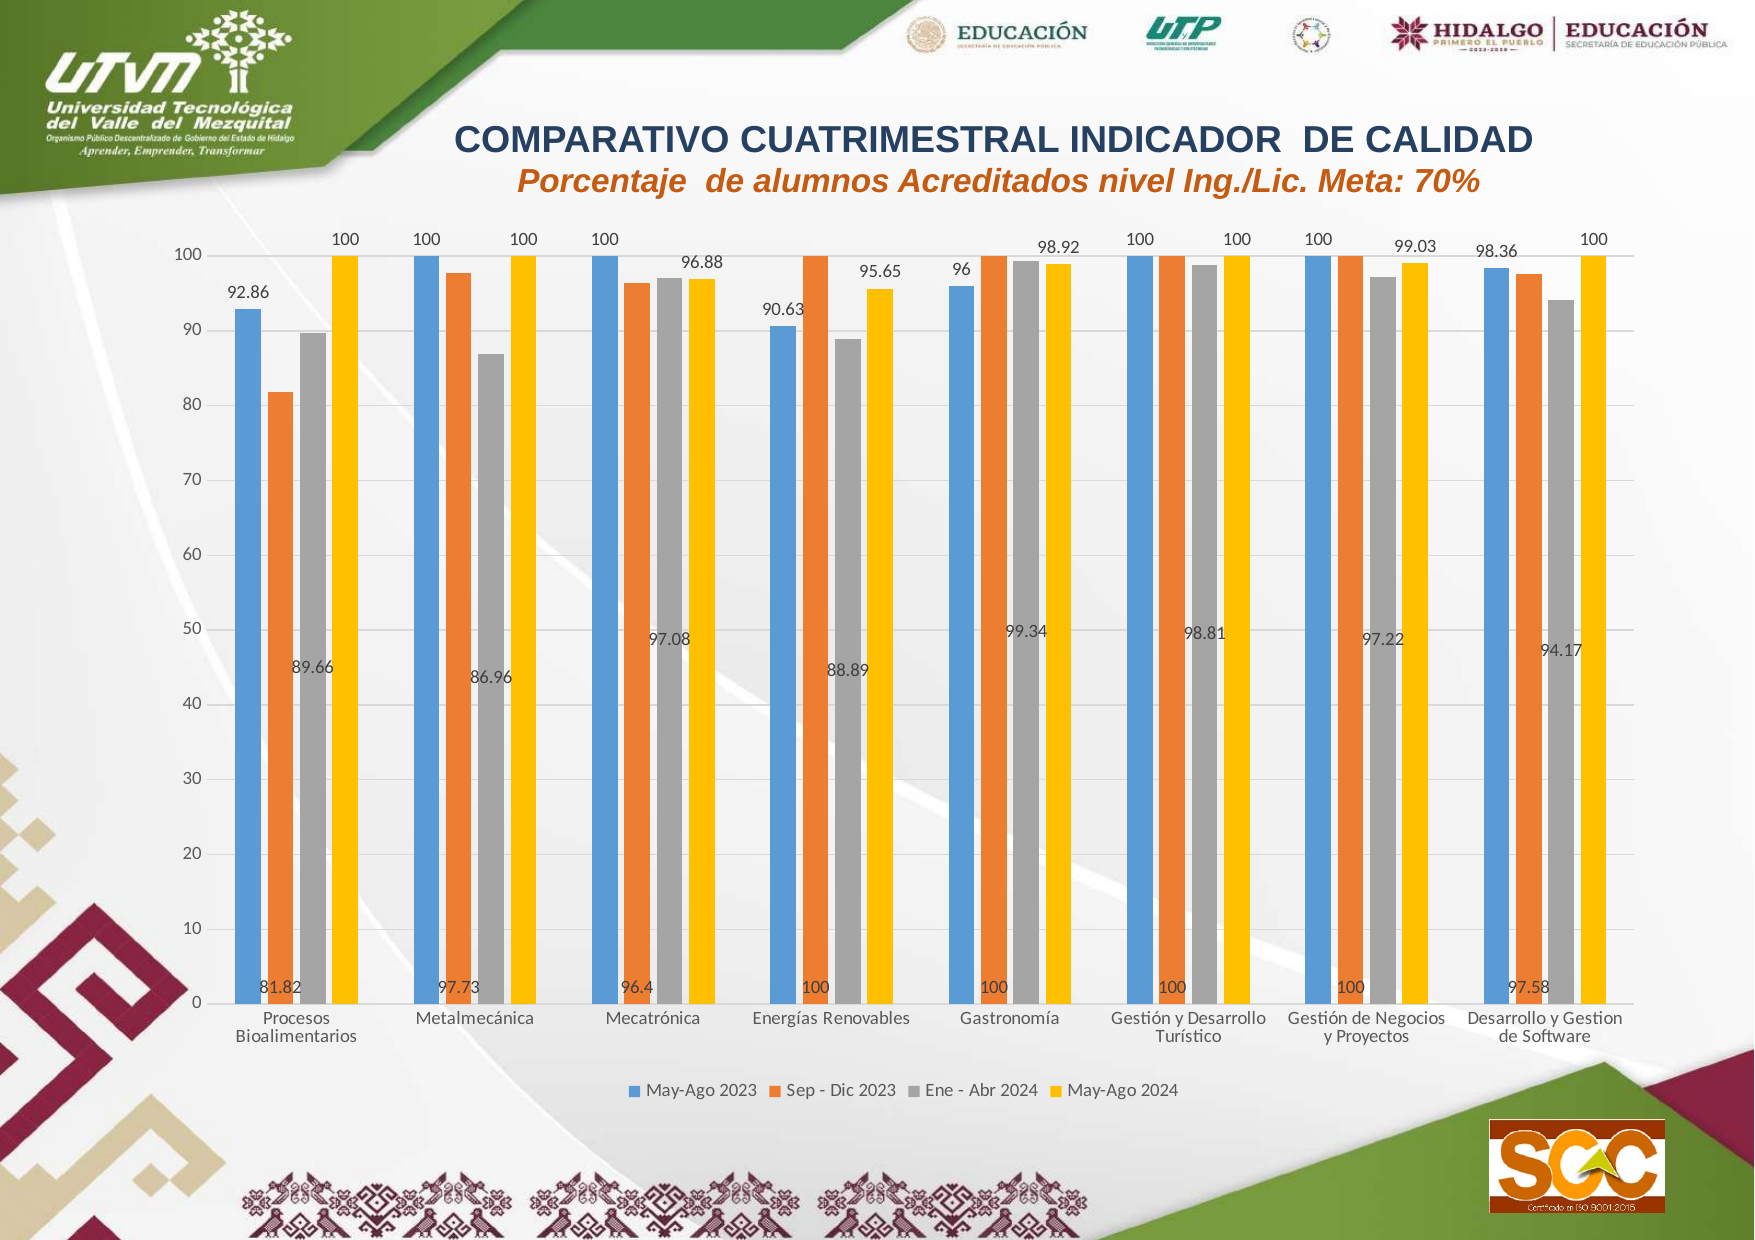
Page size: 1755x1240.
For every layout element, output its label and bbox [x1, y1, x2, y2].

picture [0, 0, 1755, 1240]
chart [142, 228, 1665, 1108]
